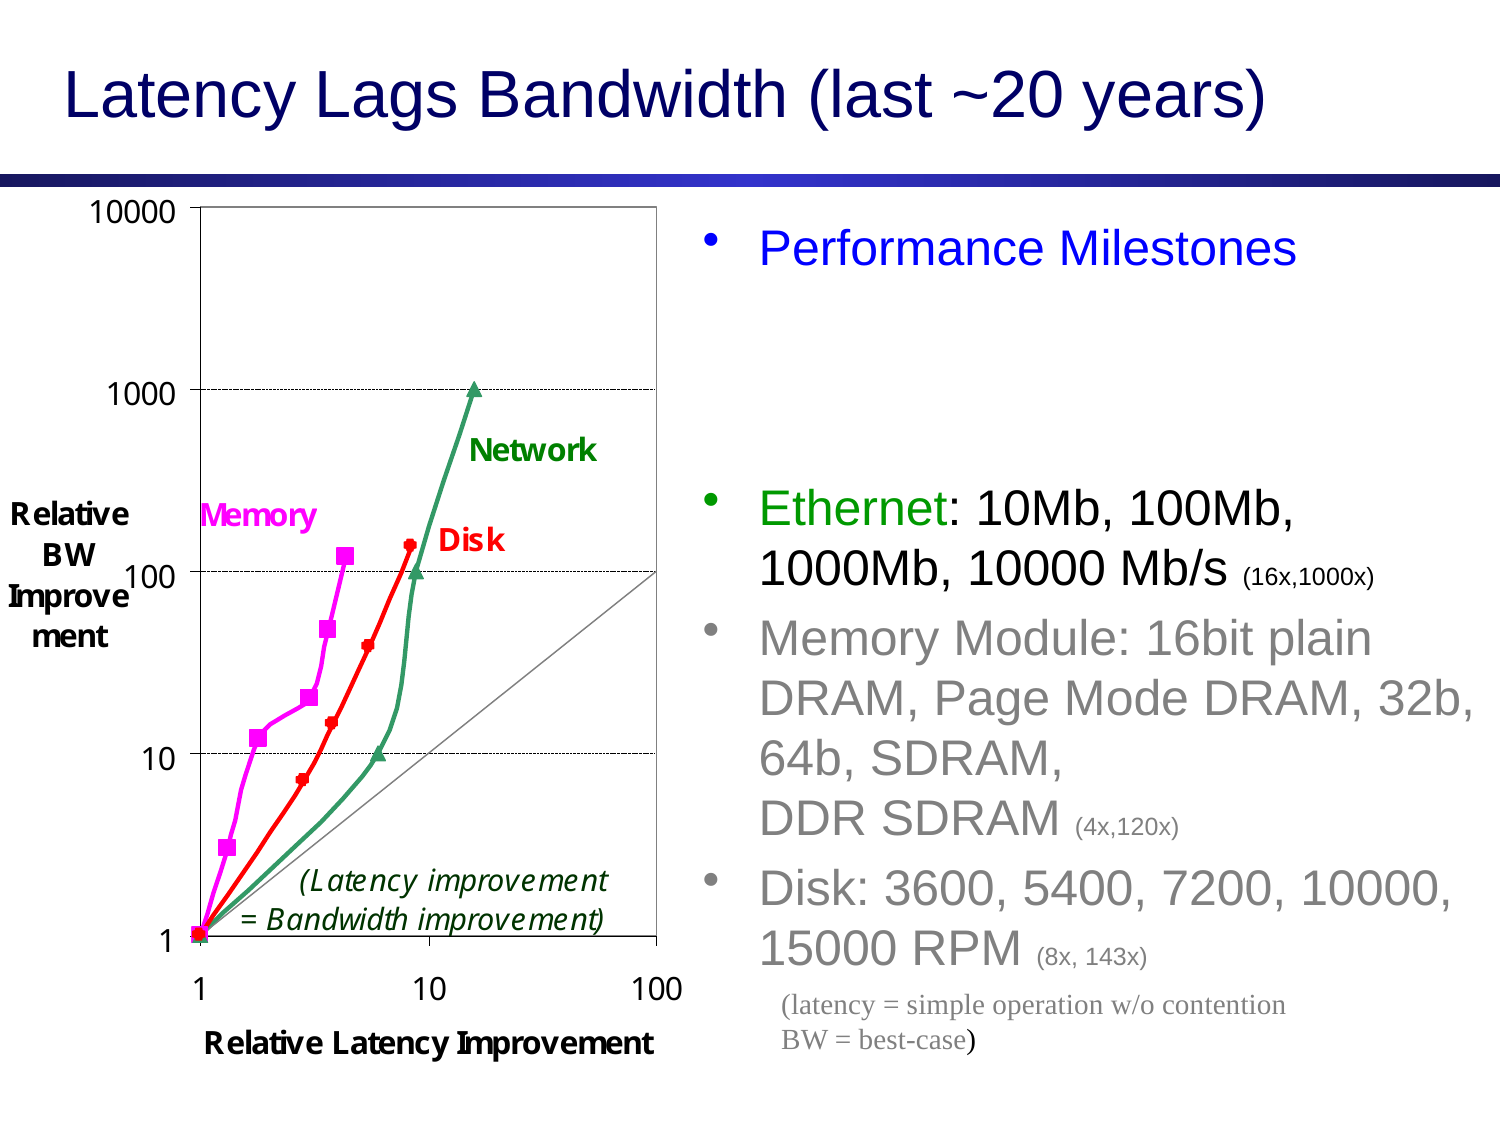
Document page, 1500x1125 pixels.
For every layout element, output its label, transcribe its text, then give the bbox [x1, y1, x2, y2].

list Performance Milestones Ethernet: 10Mb, 100Mb, 1000Mb, 10000 Mb/s (16x,1000x) Memory Module: 16bit plain DRAM, Page Mode DRAM, 32b, 64b, SDRAM, DDR SDRAM (4x,120x) Disk: 3600, 5400, 7200, 10000, 15000 RPM (8x, 143x) [713, 207, 1500, 1091]
text_box (latency = simple operation w/o contention BW = best-case) [766, 977, 1302, 1063]
title Latency Lags Bandwidth (last ~20 years) [48, 46, 1355, 136]
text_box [0, 155, 710, 1088]
